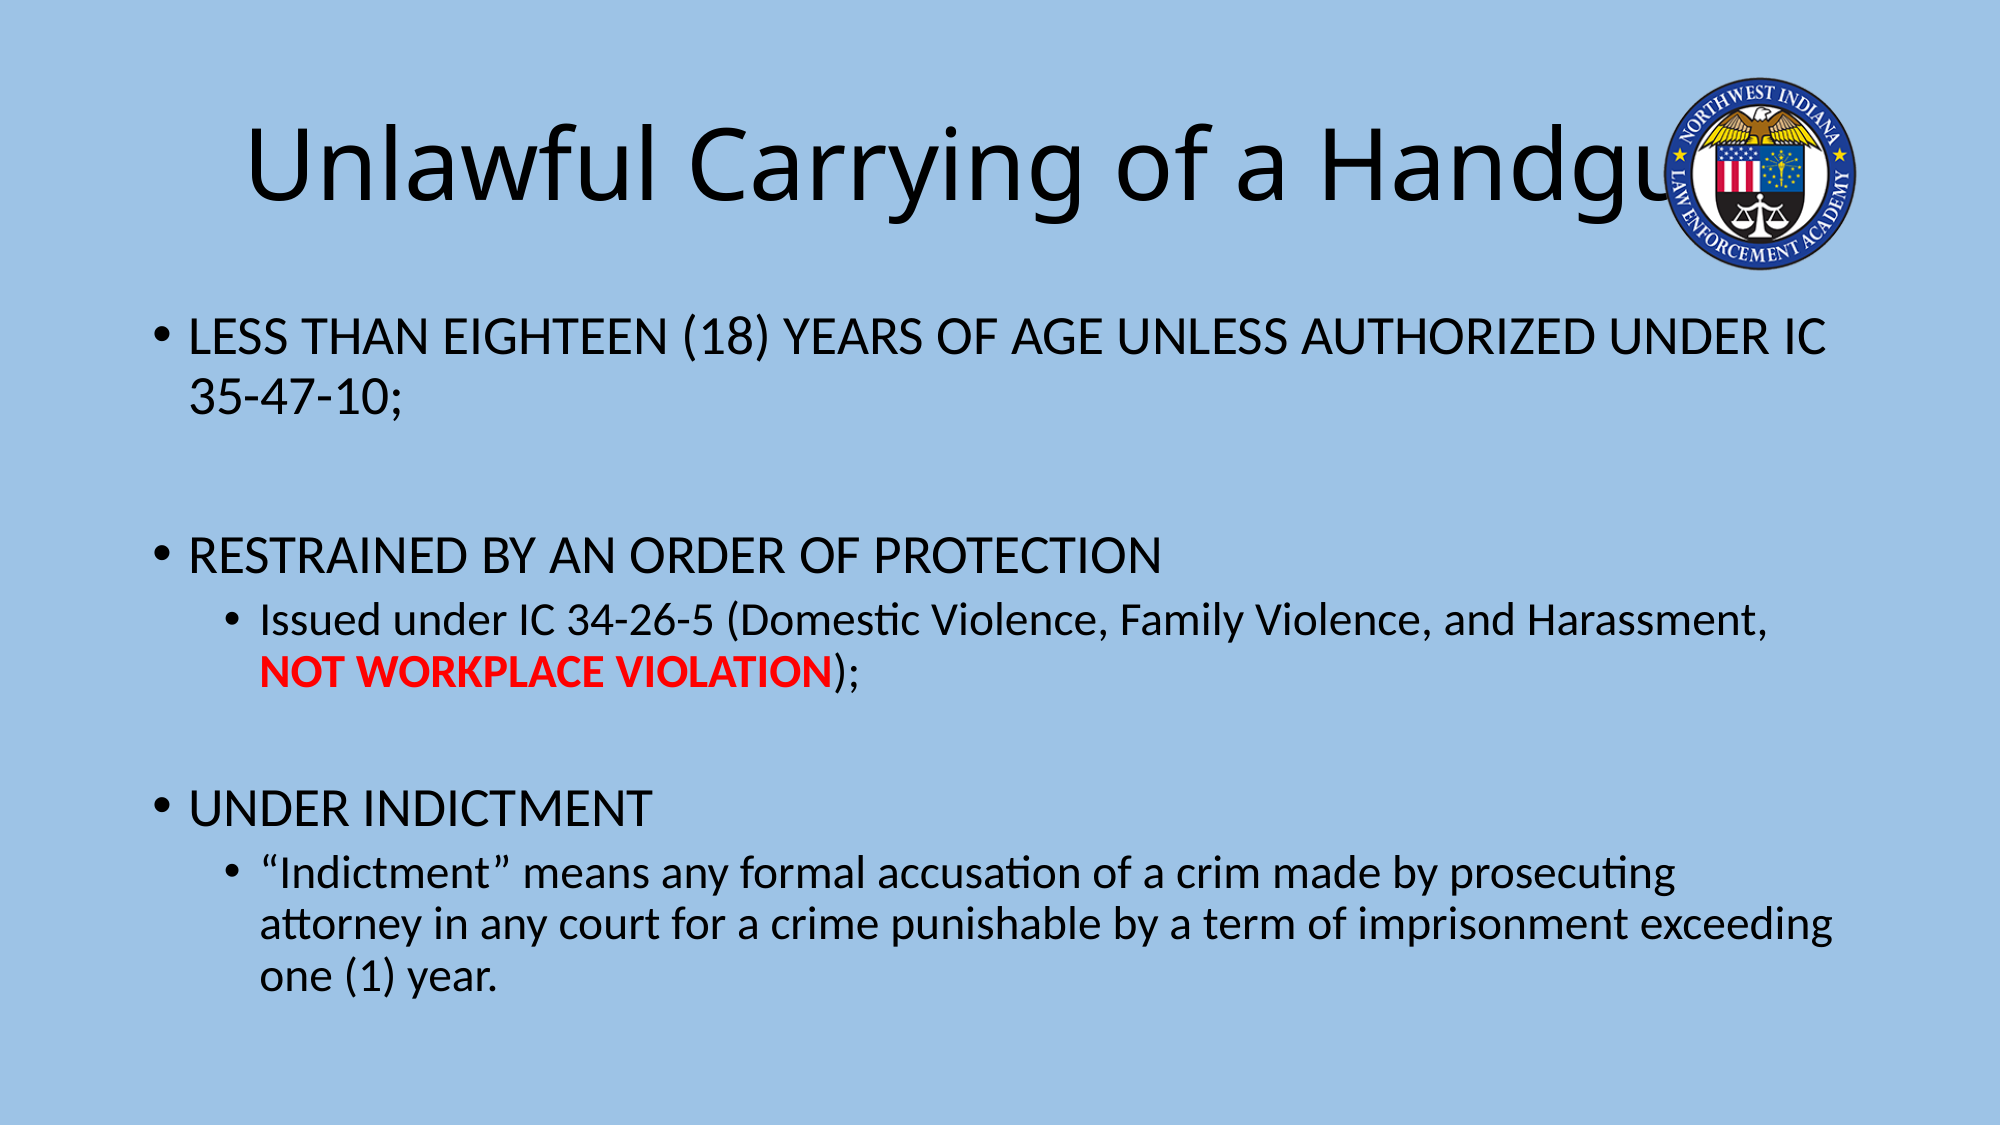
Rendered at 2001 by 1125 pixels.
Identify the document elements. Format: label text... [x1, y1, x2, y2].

title Unlawful Carrying of a Handgun [137, 59, 1863, 278]
picture [1656, 71, 1863, 278]
list LESS THAN EIGHTEEN (18) YEARS OF AGE UNLESS AUTHORIZED UNDER IC 35-47-10; RESTRAINED BY AN ORDER OF PROTECTION Issued under IC 34-26-5 (Domestic Violence, Family Violence, and Harassment, NOT WORKPLACE VIOLATION); UNDER INDICTMENT “Indictment” means any formal accusation of a crim made by prosecuting attorney in any court for a crime punishable by a term of imprisonment exceeding one (1) year. [137, 299, 1863, 1014]
